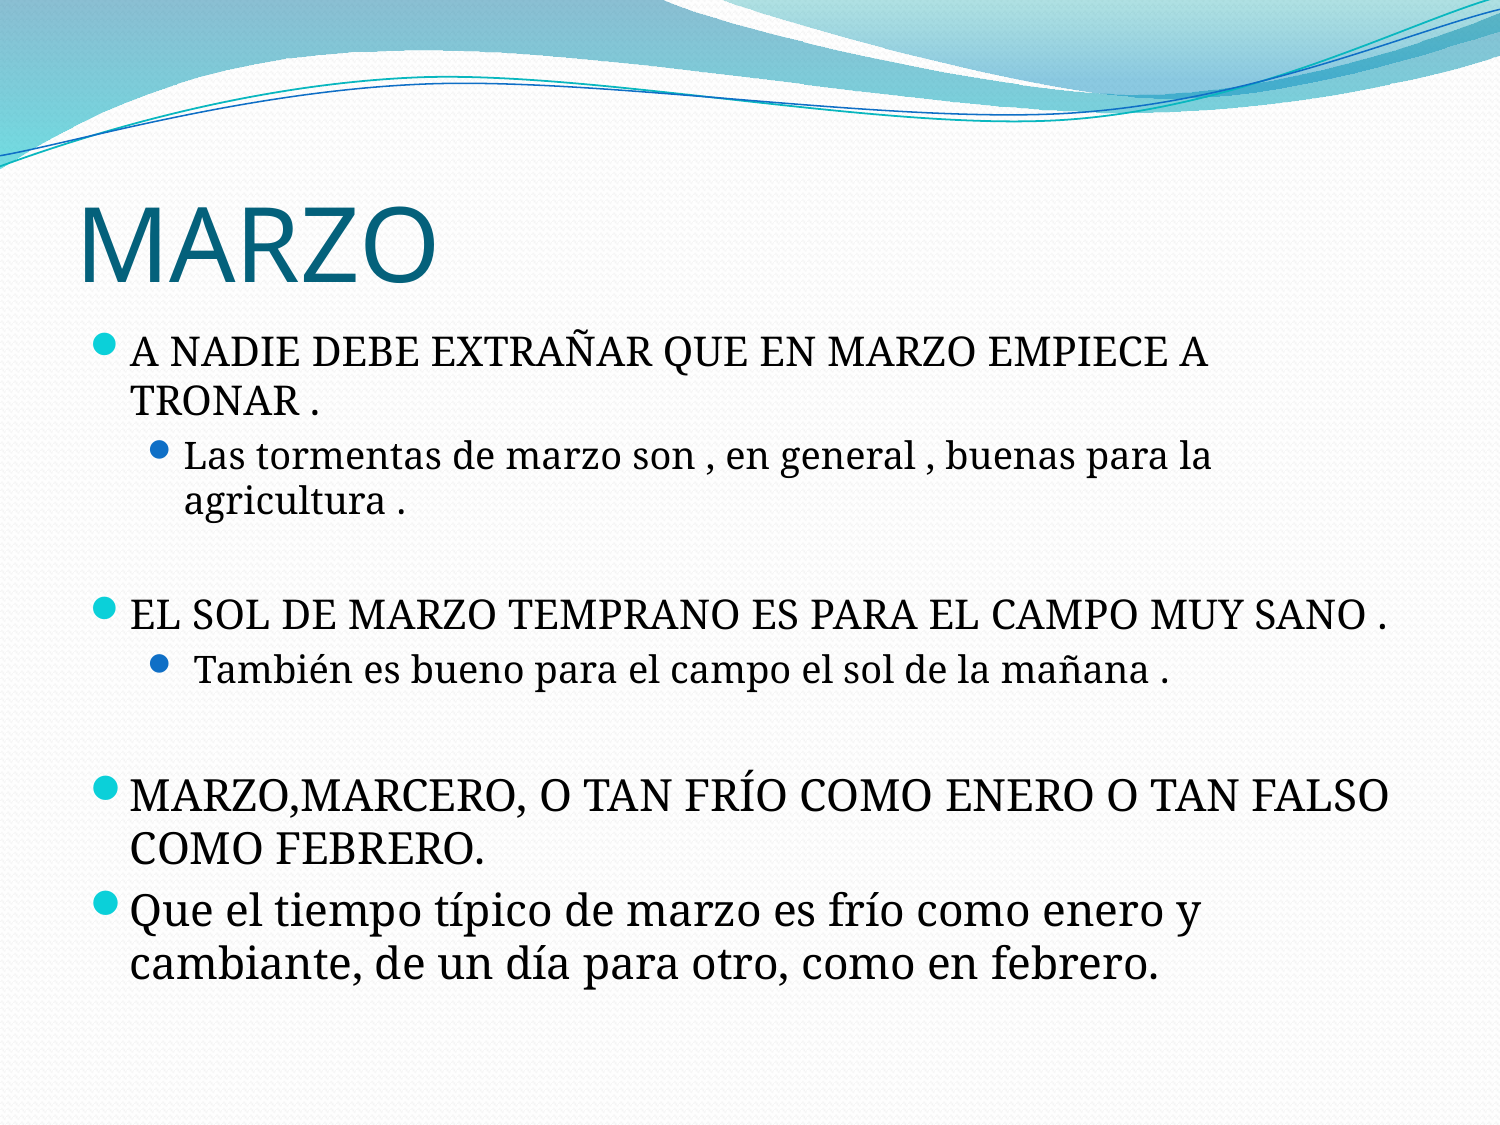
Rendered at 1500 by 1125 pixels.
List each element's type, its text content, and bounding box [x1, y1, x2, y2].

list A NADIE DEBE EXTRAÑAR QUE EN MARZO EMPIECE A TRONAR . Las tormentas de marzo son , en general , buenas para la agricultura . EL SOL DE MARZO TEMPRANO ES PARA EL CAMPO MUY SANO . También es bueno para el campo el sol de la mañana . MARZO,MARCERO, O TAN FRÍO COMO ENERO O TAN FALSO COMO FEBRERO. Que el tiempo típico de marzo es frío como enero y cambiante, de un día para otro, como en febrero. [75, 317, 1425, 1038]
title MARZO [75, 115, 1425, 303]
